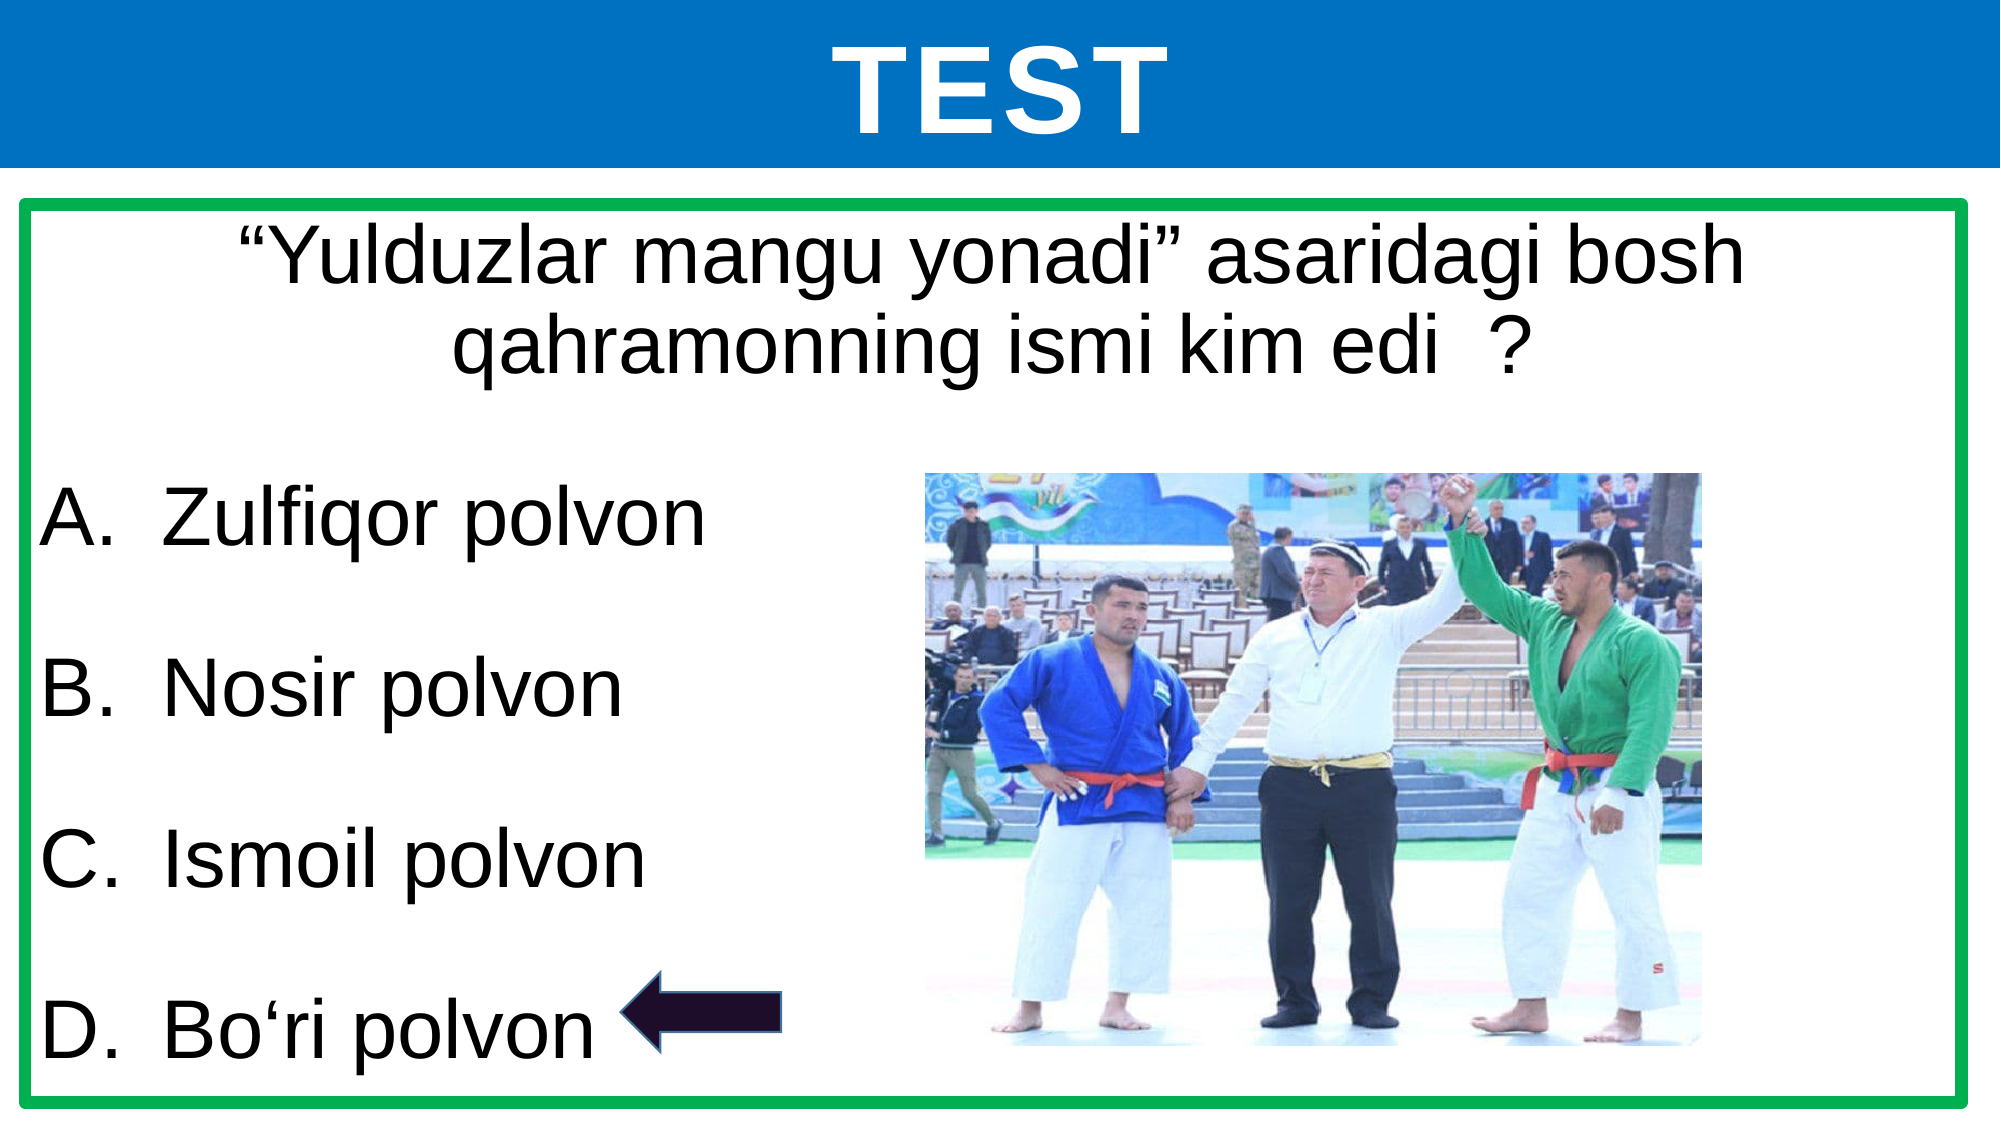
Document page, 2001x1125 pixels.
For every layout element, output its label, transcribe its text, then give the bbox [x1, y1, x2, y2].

subtitle “Yulduzlar mangu yonadi” asaridagi bosh qahramonning ismi kim edi ? Zulfiqor polvon Nosir polvon Ismoil polvon Bo‘ri polvon [24, 204, 1962, 1103]
picture [925, 473, 1702, 1046]
title TEST [0, 0, 2000, 168]
text_box [619, 969, 783, 1055]
